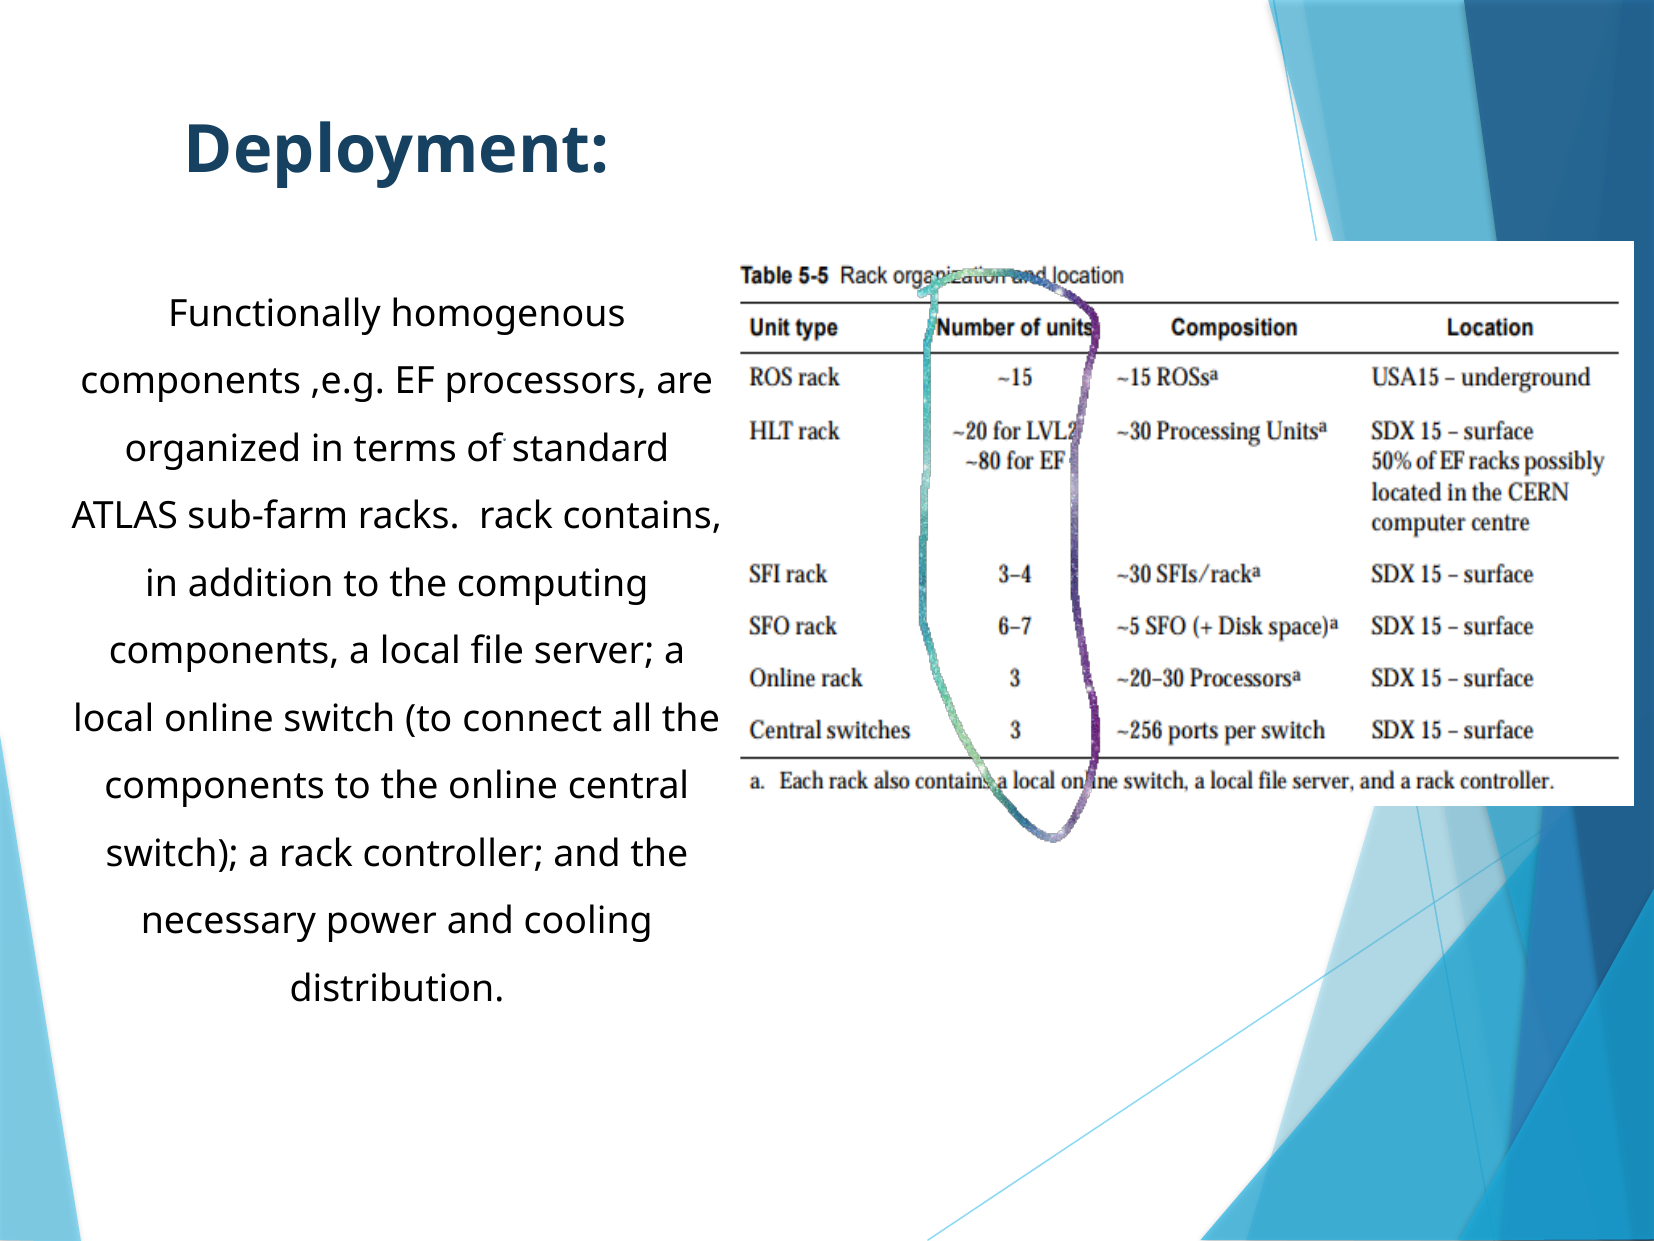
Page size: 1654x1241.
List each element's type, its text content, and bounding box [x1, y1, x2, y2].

text_box Deployment: Functionally homogenous components ,e.g. EF processors, are organized in terms of standard ATLAS sub-farm racks. rack contains, in addition to the computing components, a local file server; a local online switch (to connect all the components to the online central switch); a rack controller; and the necessary power and cooling distribution. [56, 98, 738, 1016]
picture [725, 241, 1635, 849]
